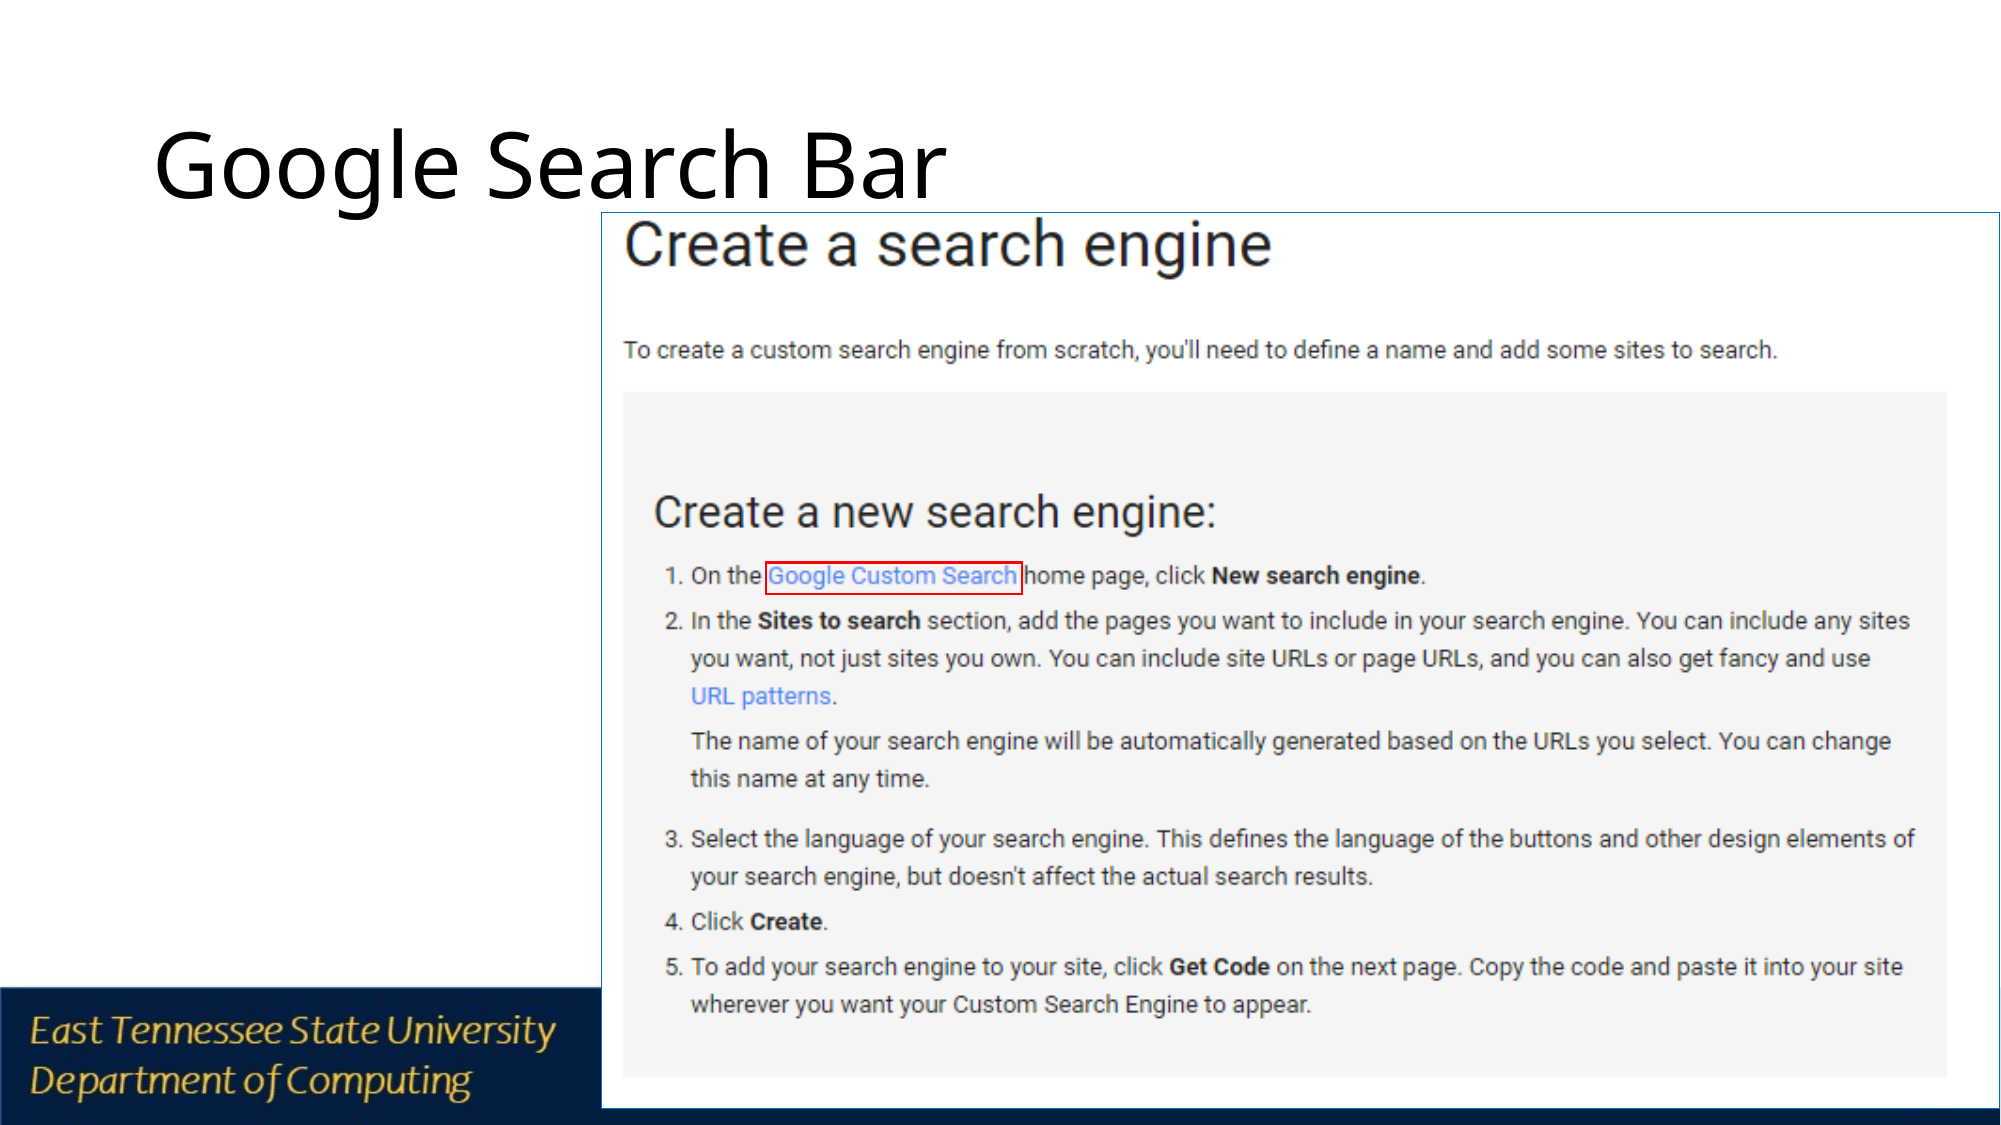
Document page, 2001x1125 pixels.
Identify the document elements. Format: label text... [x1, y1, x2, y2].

picture [0, 0, 2001, 1125]
title Google Search Bar [137, 59, 1863, 278]
